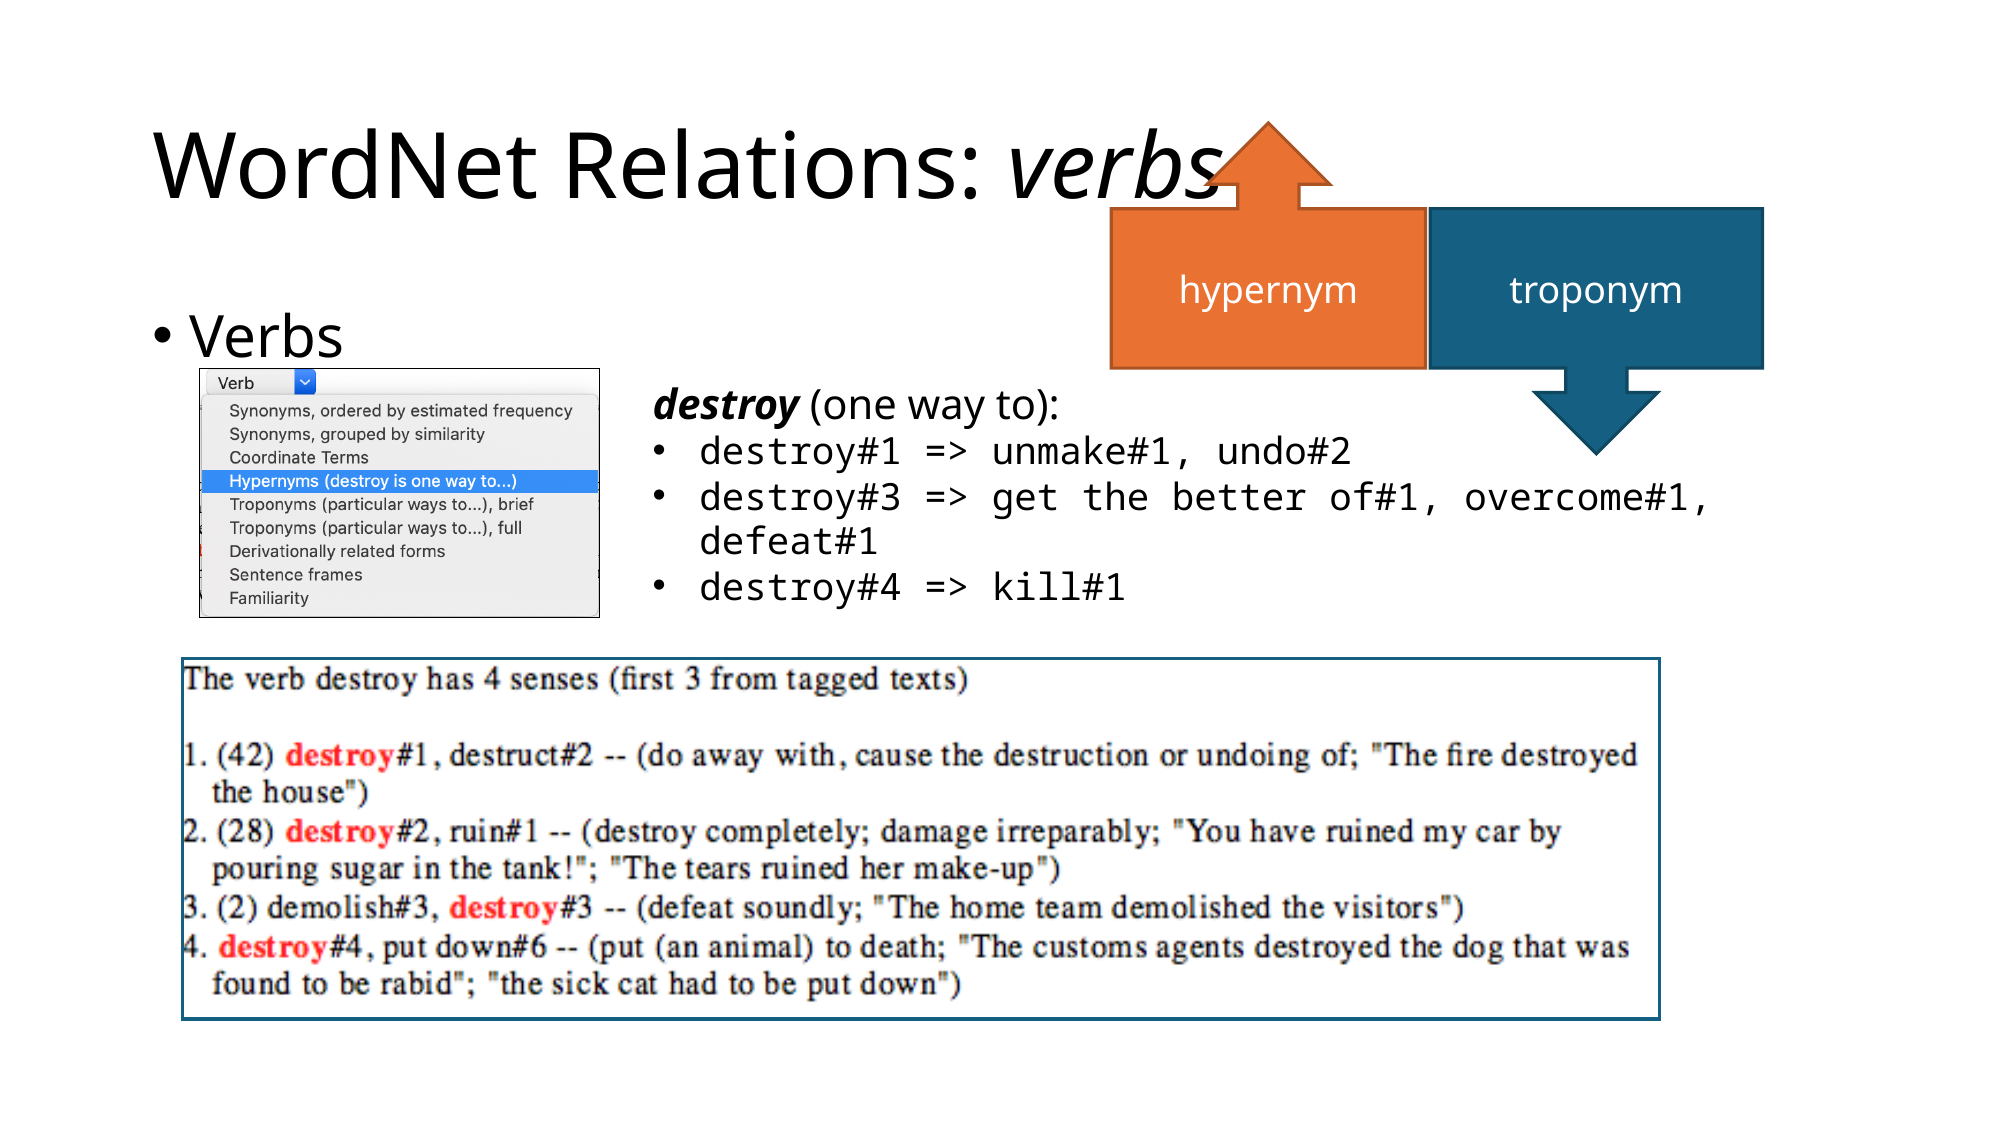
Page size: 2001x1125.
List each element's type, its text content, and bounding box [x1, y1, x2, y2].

picture [199, 367, 601, 618]
list Verbs [137, 299, 1863, 1014]
picture [183, 659, 1659, 1018]
text_box troponym [1428, 207, 1765, 457]
text_box hypernym [1109, 120, 1428, 370]
title WordNet Relations: verbs [137, 59, 1863, 278]
text_box destroy (one way to): destroy#1 => unmake#1, undo#2 destroy#3 => get the better of#1, overcome#1, defeat#1 destroy#4 => kill#1 [637, 370, 1744, 615]
